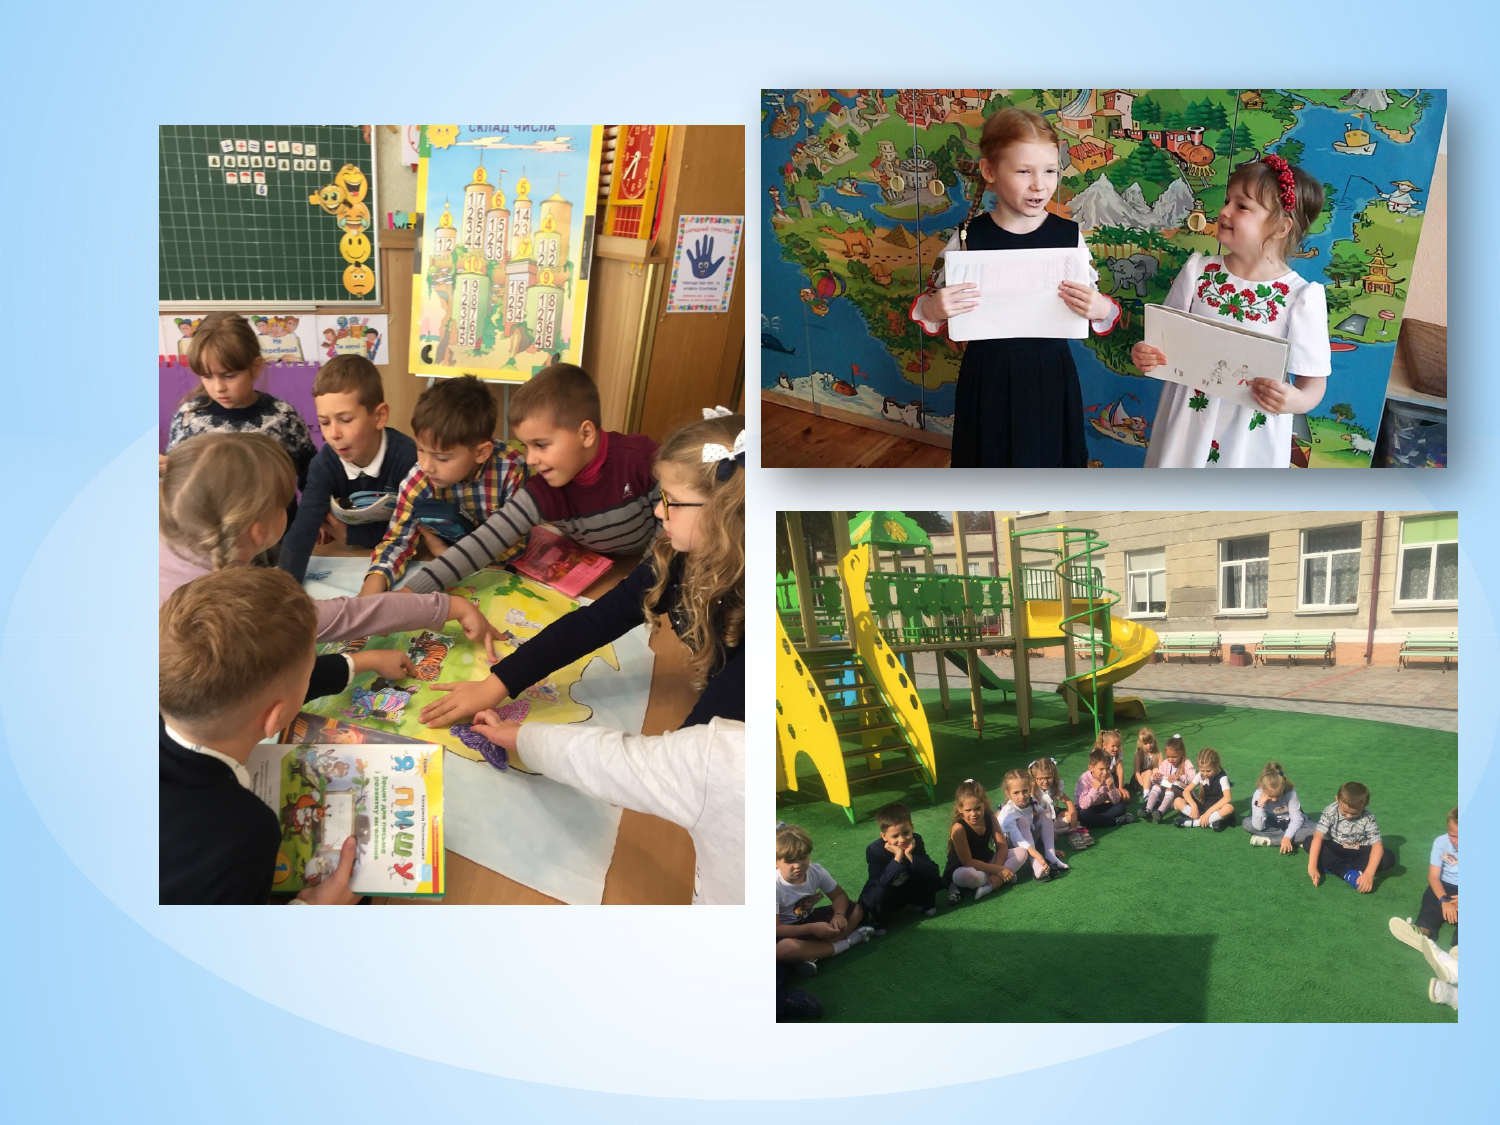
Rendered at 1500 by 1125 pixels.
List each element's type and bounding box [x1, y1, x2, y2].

picture [159, 125, 745, 906]
picture [761, 89, 1448, 469]
picture [776, 511, 1458, 1023]
